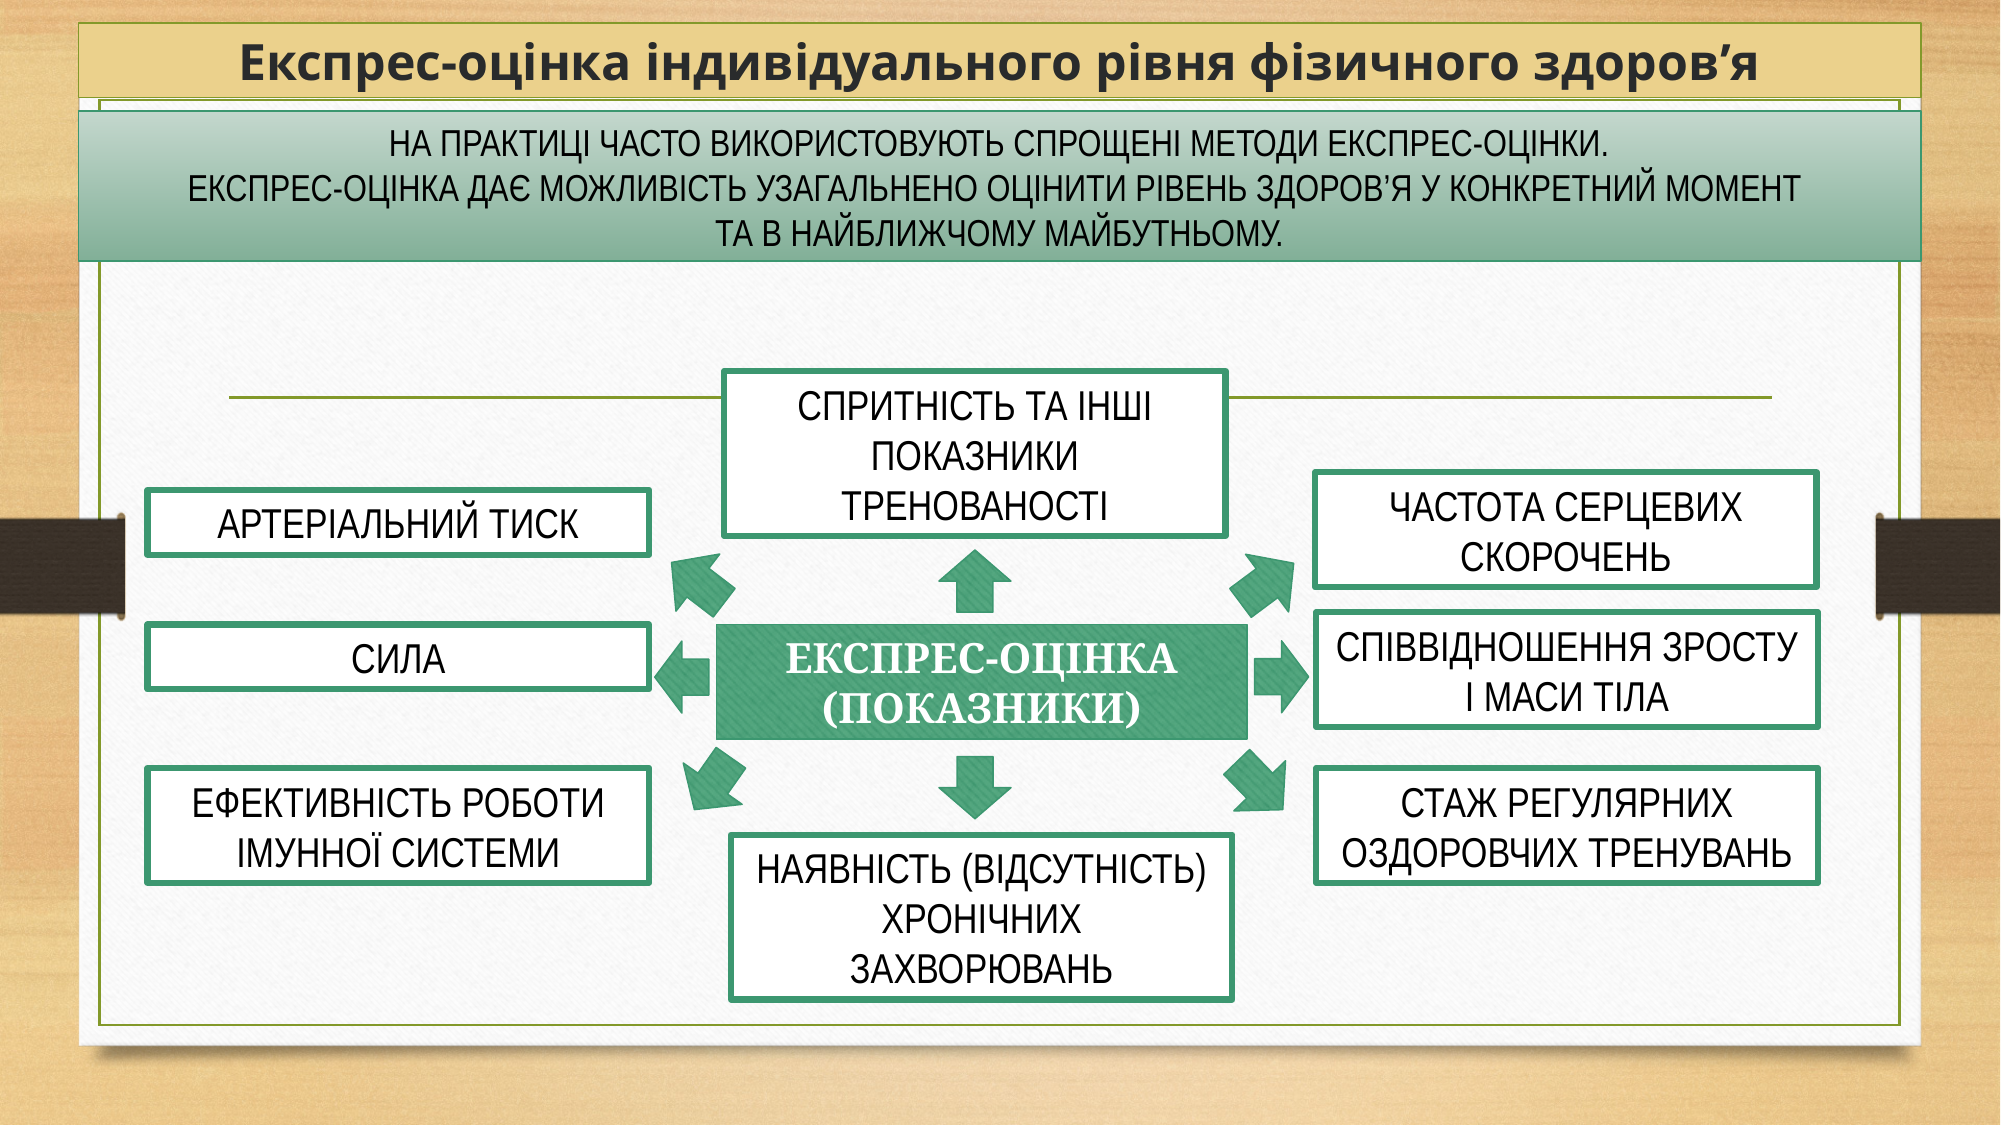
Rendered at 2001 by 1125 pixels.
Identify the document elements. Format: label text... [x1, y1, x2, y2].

picture [0, 0, 2001, 1125]
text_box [147, 370, 1818, 1002]
text_box На практиці часто використовують спрощені методи експрес-оцінки. Експрес-оцінка дає можливість узагальнено оцінити рівень здоров’я у конкретний момент та в найближчому майбутньому. [78, 110, 1922, 262]
text_box Експрес-оцінка індивідуального рівня фізичного здоров’я [78, 22, 1922, 98]
